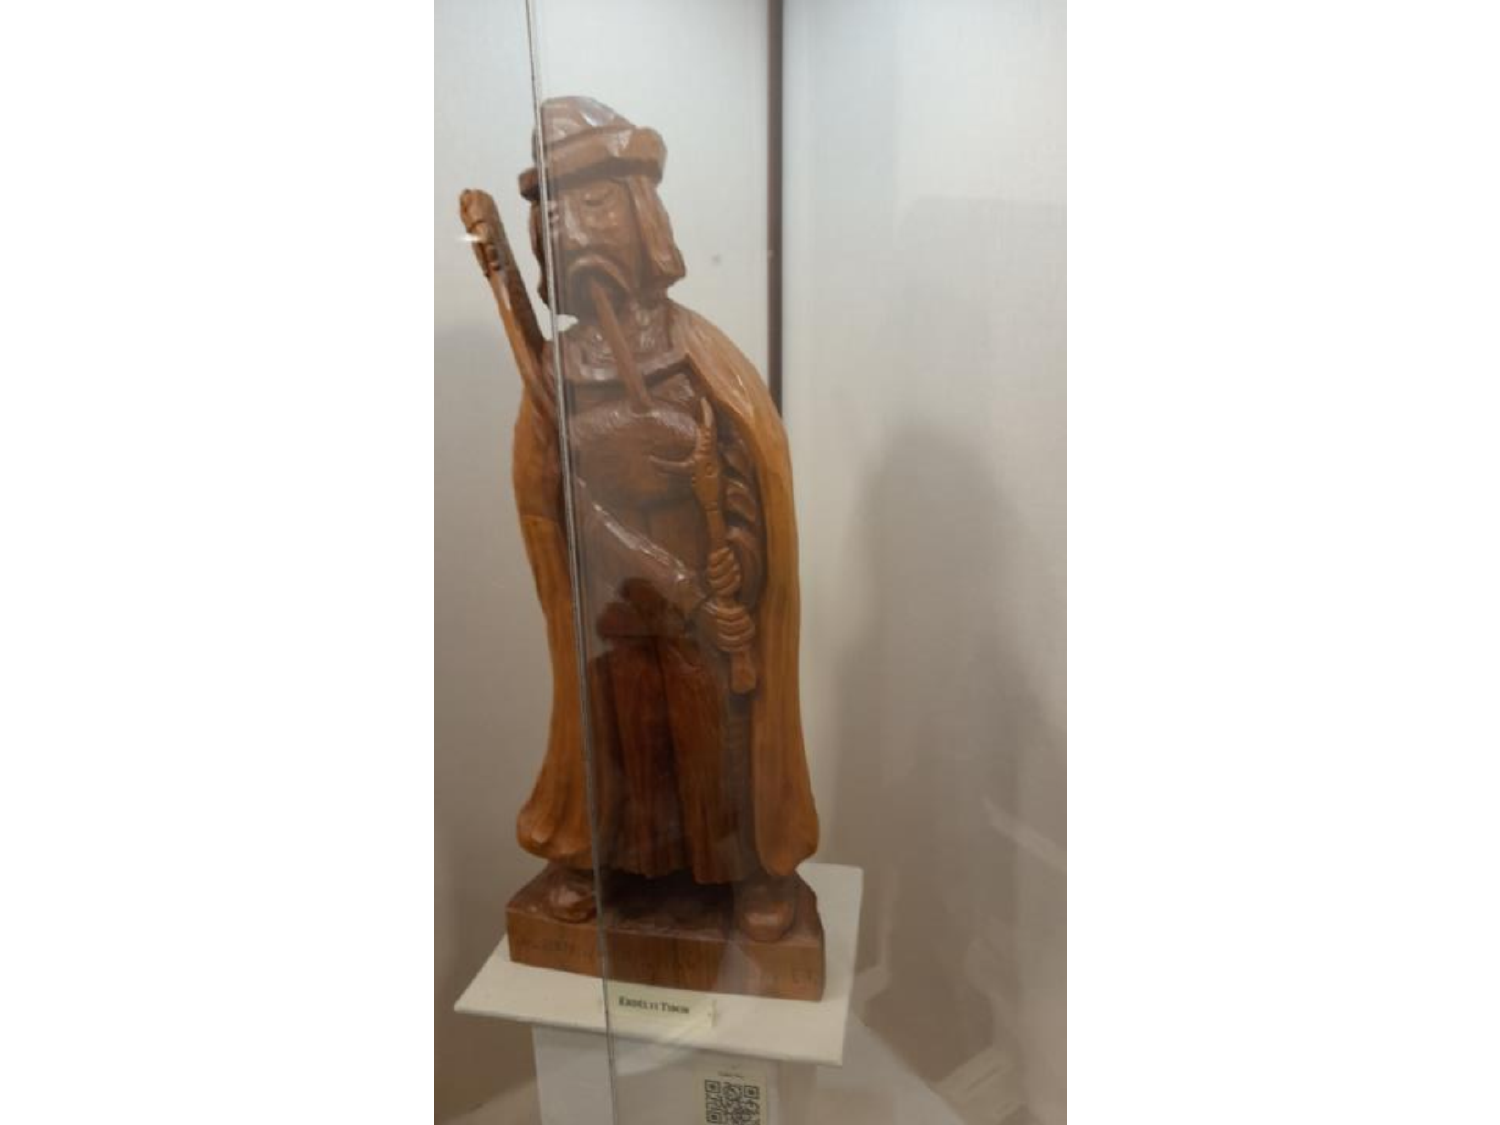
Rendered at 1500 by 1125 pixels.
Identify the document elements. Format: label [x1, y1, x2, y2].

picture [187, 1, 1313, 1125]
